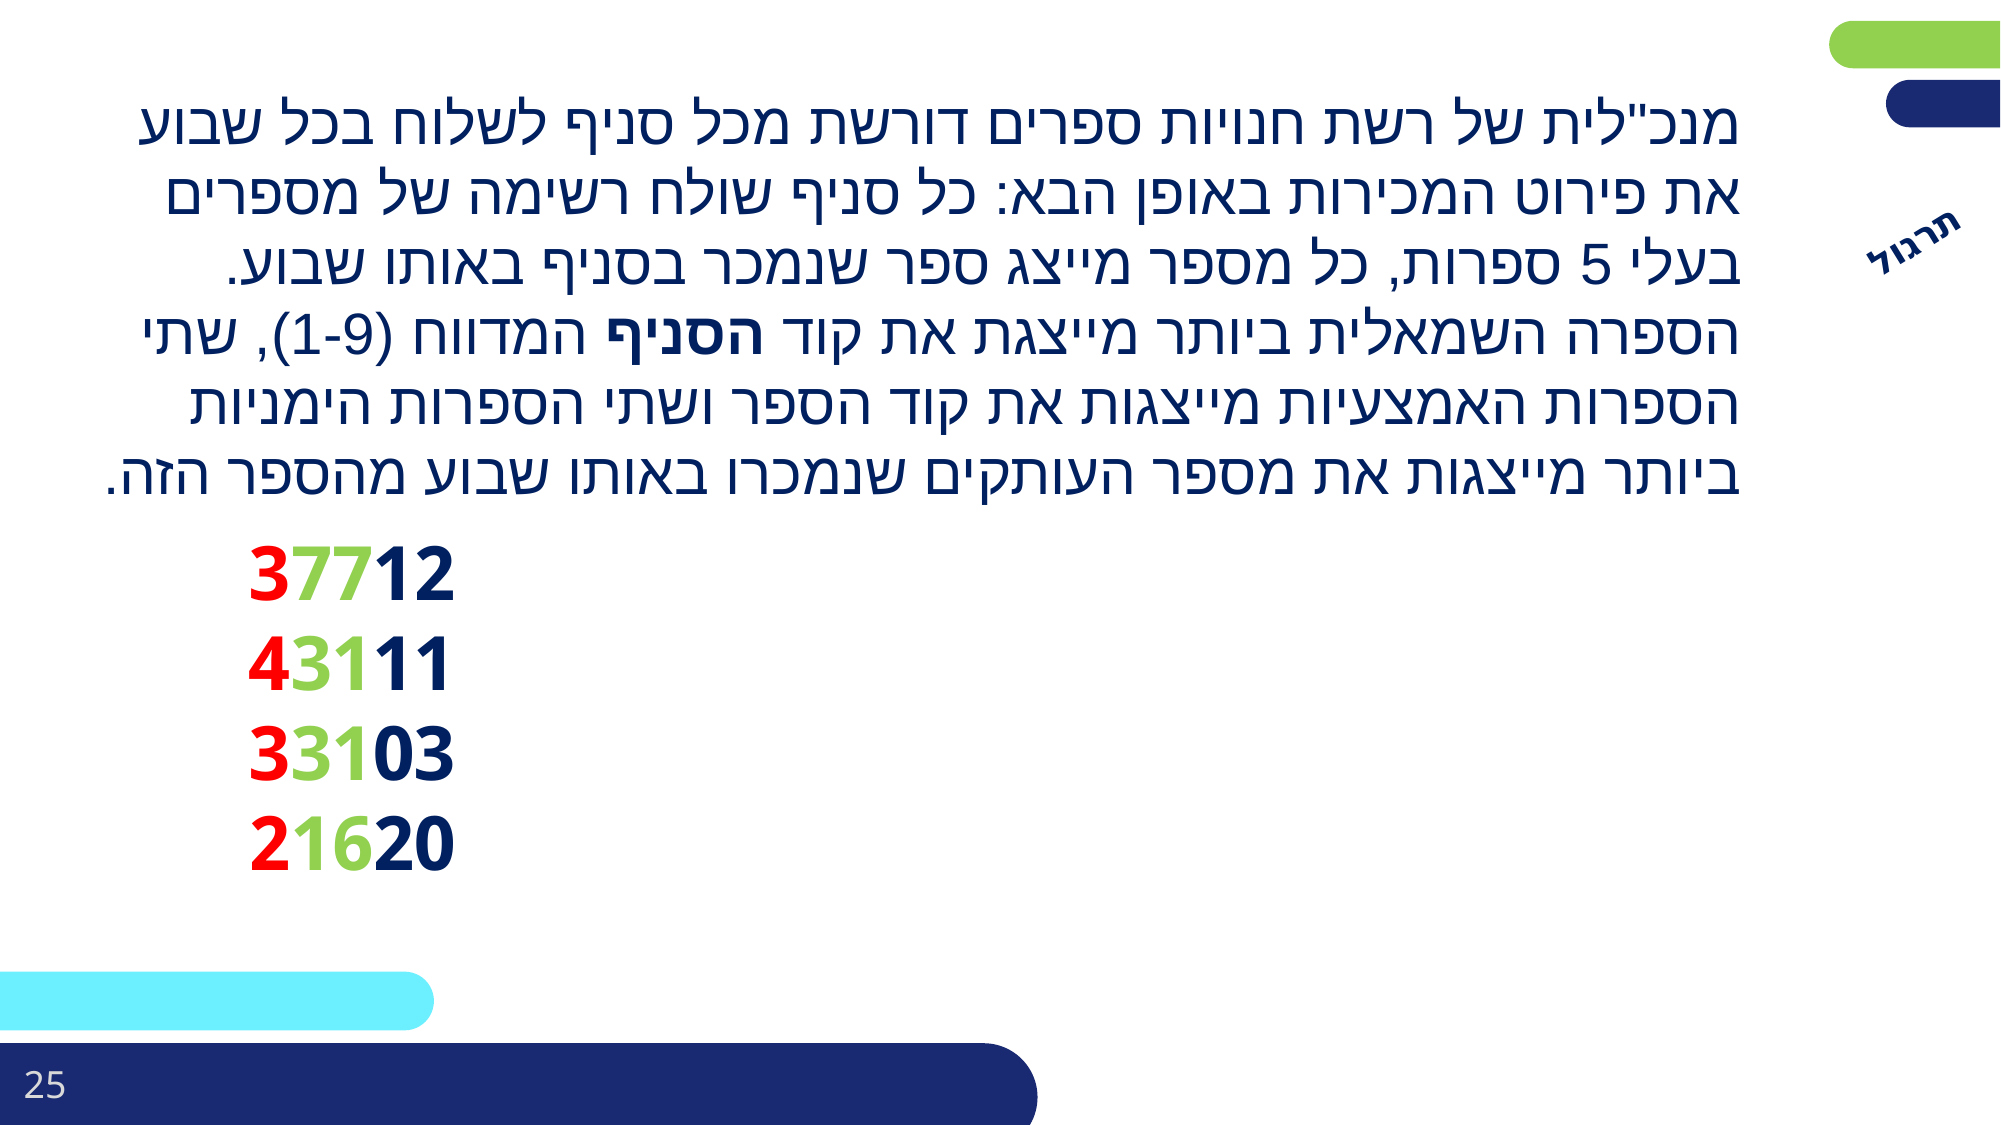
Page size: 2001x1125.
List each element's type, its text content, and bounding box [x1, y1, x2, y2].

text_box תרגול [1842, 179, 1985, 299]
text_box 37712 43111 33103 21620 [234, 517, 471, 893]
text_box מנכ"לית של רשת חנויות ספרים דורשת מכל סניף לשלוח בכל שבוע את פירוט המכירות באופן הבא: כל סניף שולח רשימה של מספרים בעלי 5 ספרות, כל מספר מייצג ספר שנמכר בסניף באותו שבוע. הספרה השמאלית ביותר מייצגת את קוד הסניף המדווח (1-9), שתי הספרות האמצעיות מייצגות את קוד הספר ושתי הספרות הימניות ביותר מייצגות את מספר העותקים שנמכרו באותו שבוע מהספר הזה. [73, 78, 1758, 514]
